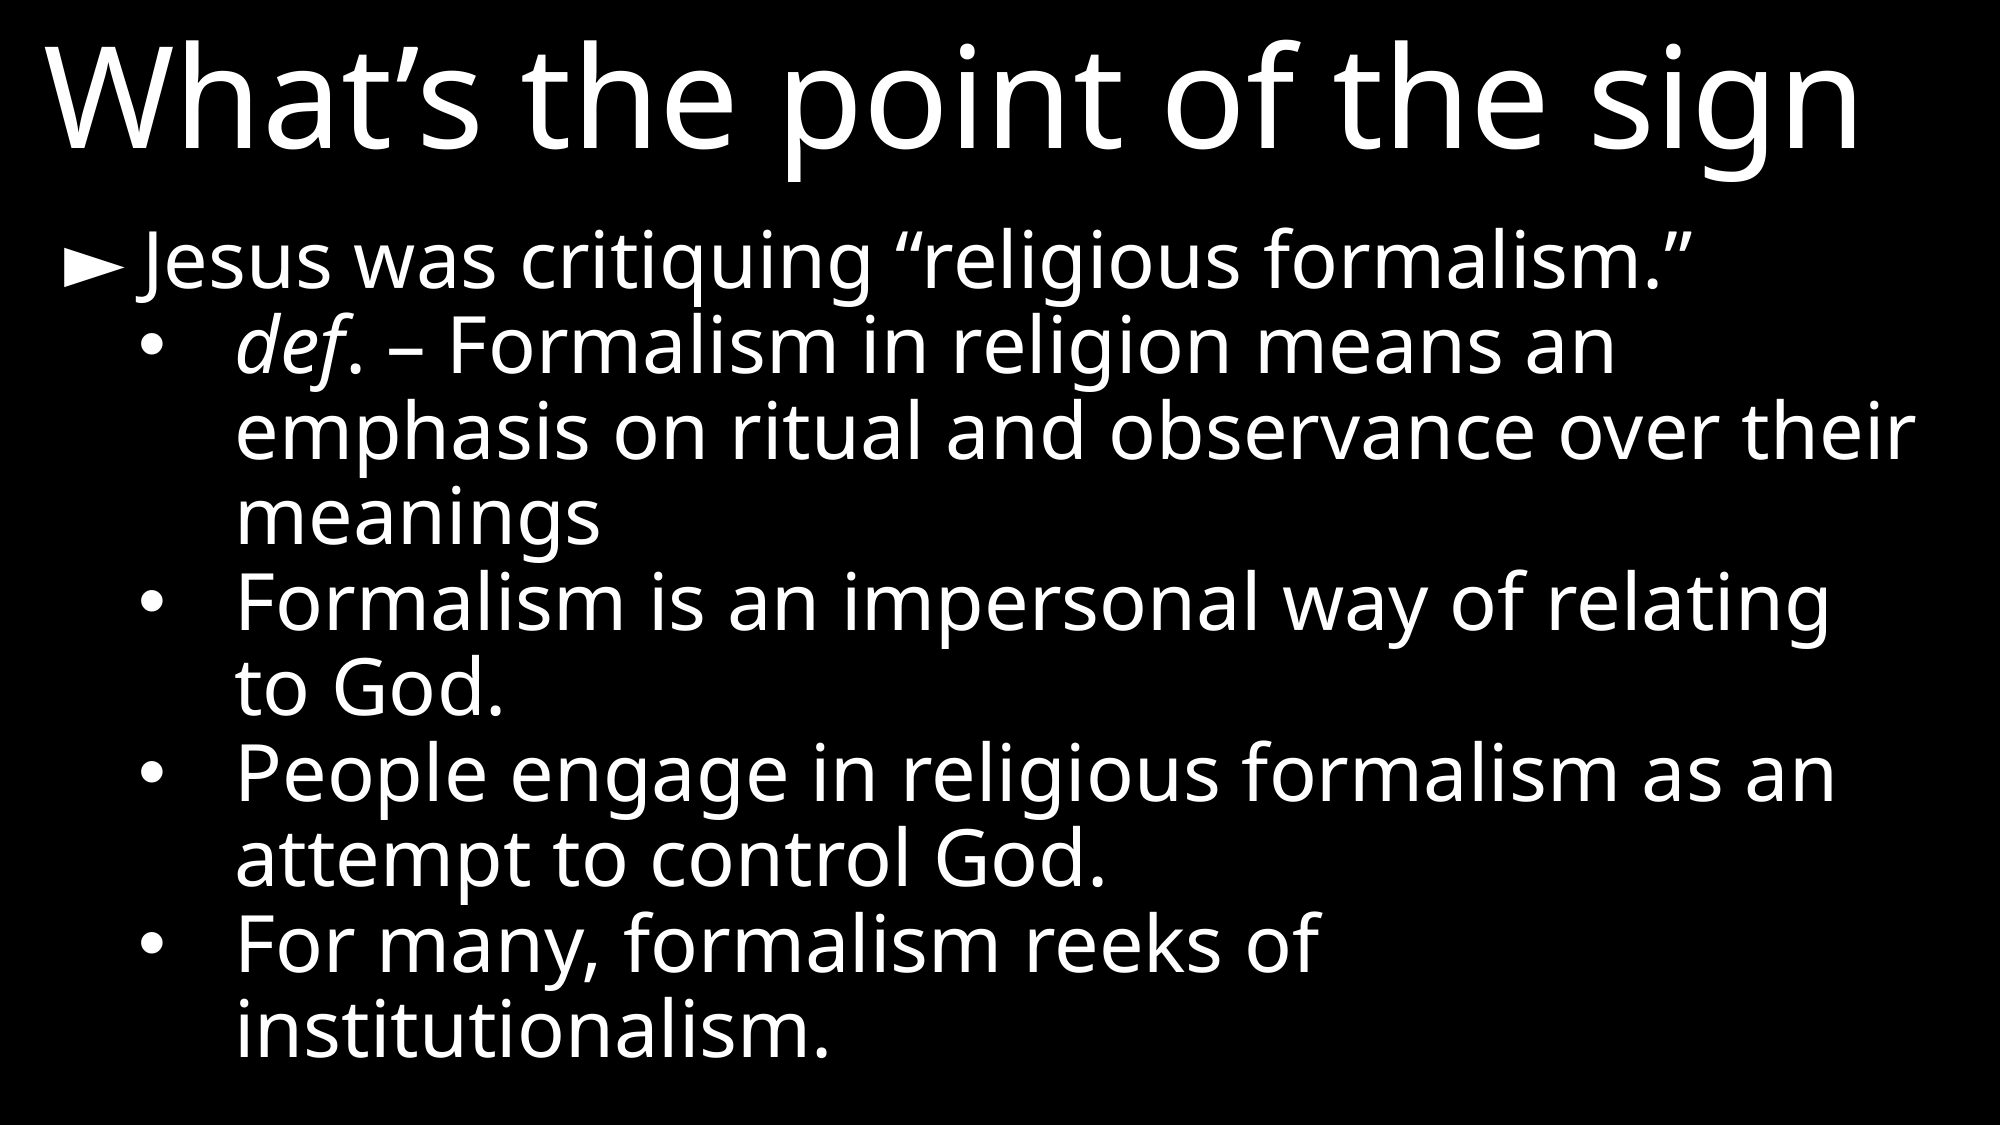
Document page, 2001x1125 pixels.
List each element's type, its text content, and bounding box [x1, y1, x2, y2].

text_box What’s the point of the sign [28, 0, 1970, 185]
text_box ► Jesus was critiquing “religious formalism.” def. – Formalism in religion means an emphasis on ritual and observance over their meanings Formalism is an impersonal way of relating to God. People engage in religious formalism as an attempt to control God. For many, formalism reeks of institutionalism. [49, 212, 1943, 1083]
